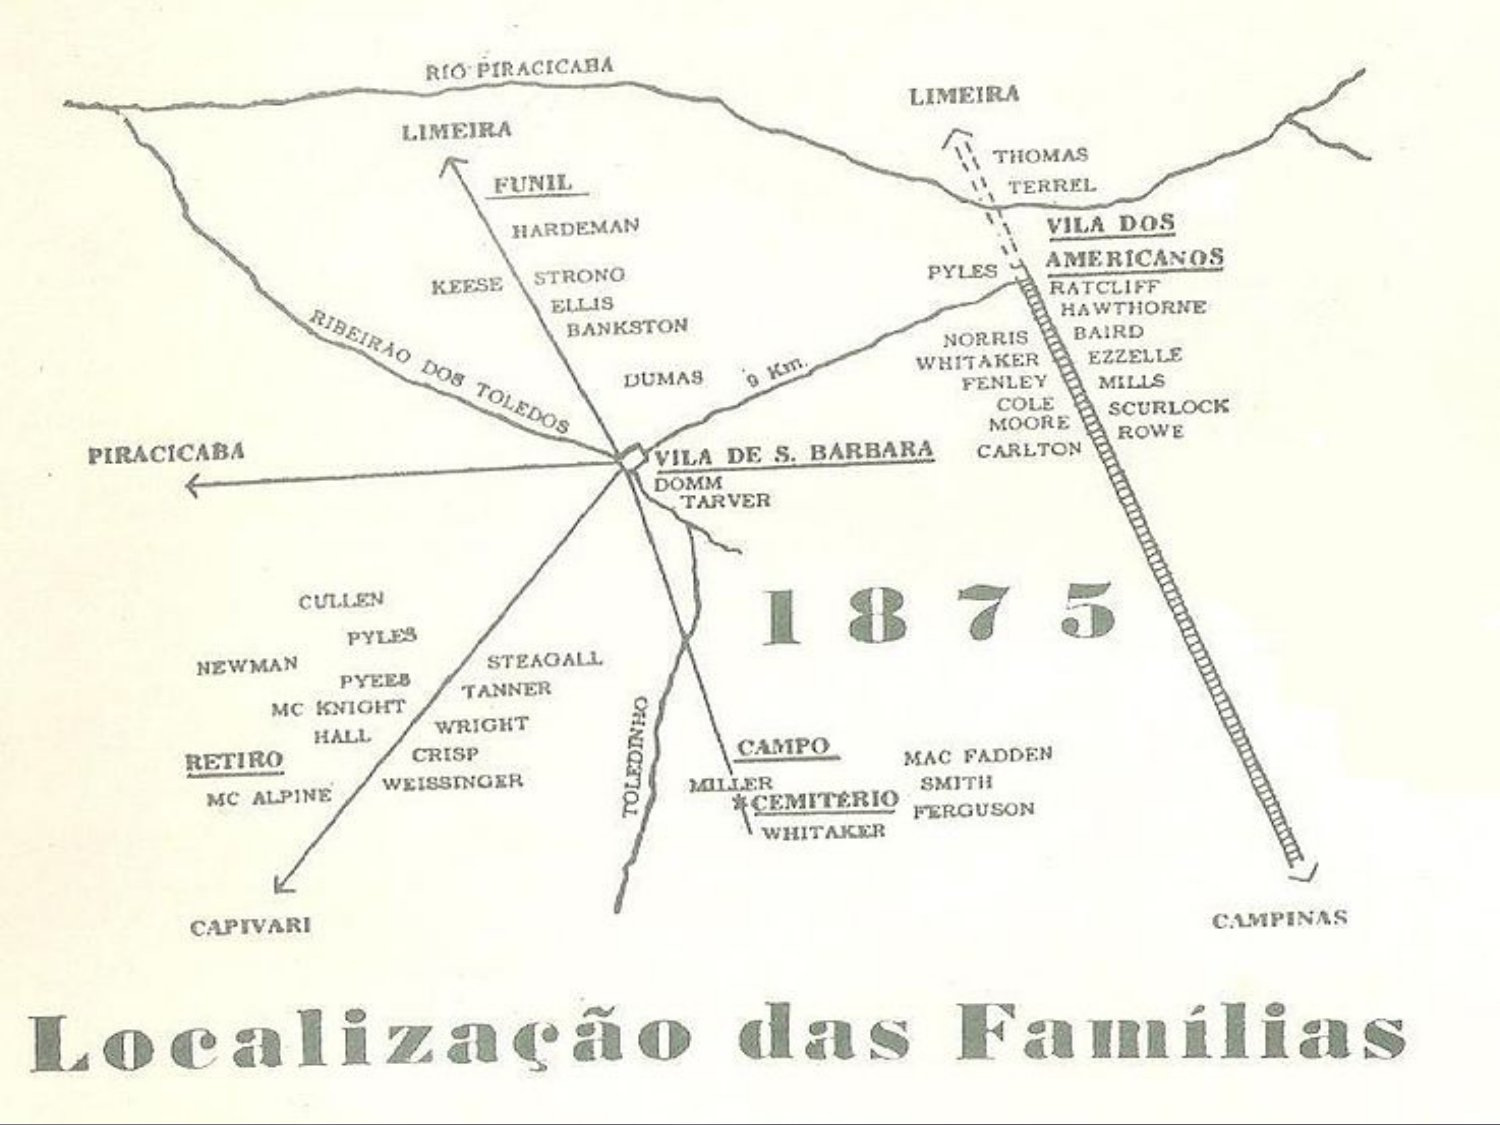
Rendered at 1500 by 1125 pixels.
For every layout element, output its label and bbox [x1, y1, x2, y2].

list [0, 0, 1500, 1124]
